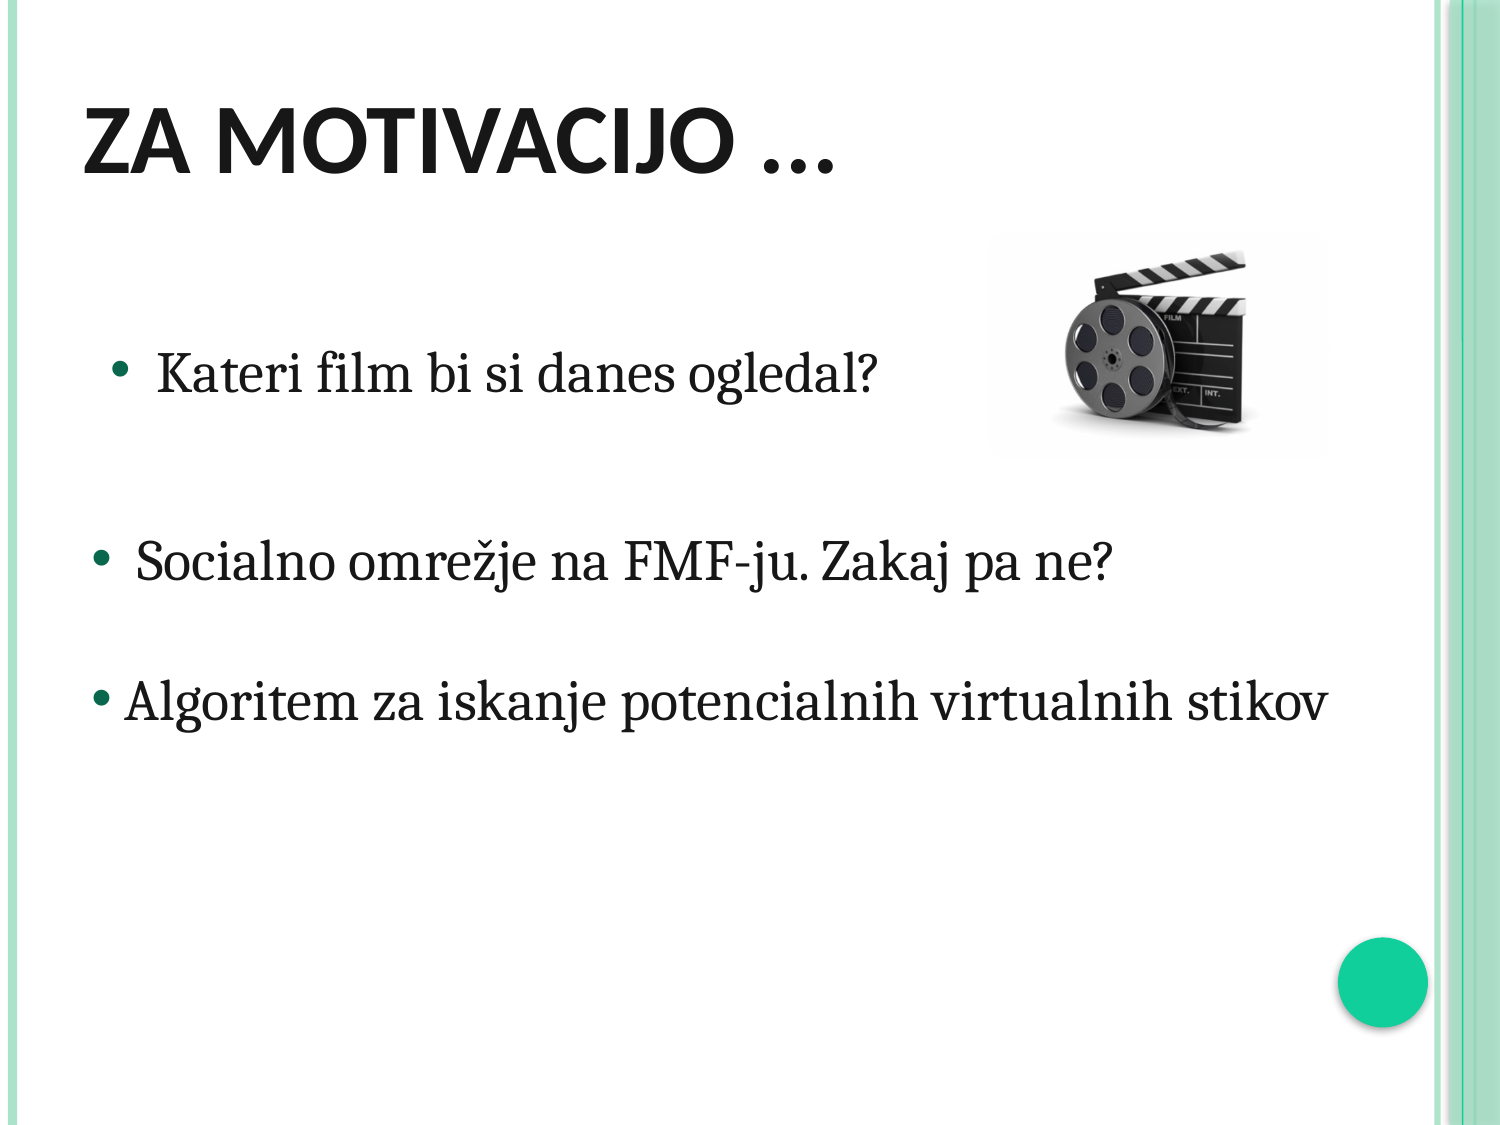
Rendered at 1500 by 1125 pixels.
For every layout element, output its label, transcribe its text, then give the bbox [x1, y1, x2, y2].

text_box Kateri film bi si danes ogledal? [95, 326, 899, 411]
picture [985, 231, 1331, 461]
text_box ZA MOTIVACIJO ... [69, 66, 855, 247]
text_box Socialno omrežje na FMF-ju. Zakaj pa ne? Algoritem za iskanje potencialnih virtualnih stikov [76, 515, 1388, 890]
